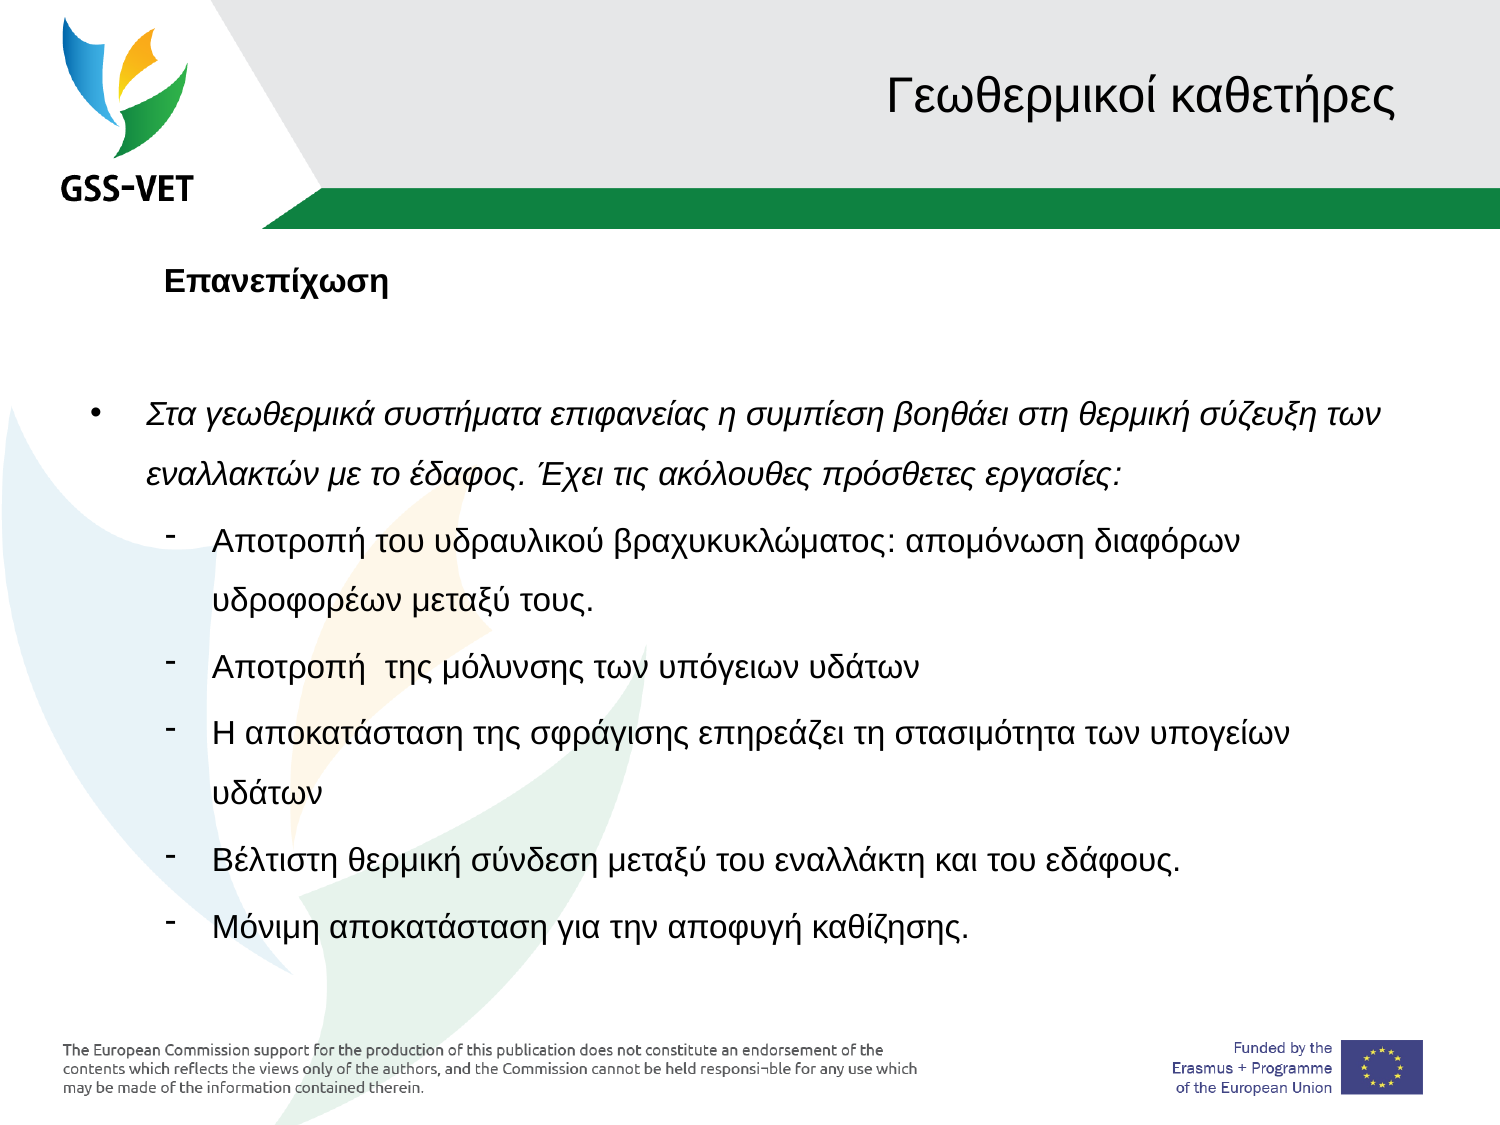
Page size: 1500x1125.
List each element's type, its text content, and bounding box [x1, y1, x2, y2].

picture [0, 0, 1500, 1125]
title Γεωθερμικοί καθετήρες [324, 0, 1425, 185]
list Επανεπίχωση Στα γεωθερμικά συστήματα επιφανείας η συμπίεση βοηθάει στη θερμική σύζευξη των εναλλακτών με το έδαφος. Έχει τις ακόλουθες πρόσθετες εργασίες: Αποτροπή του υδραυλικού βραχυκυκλώματος: απομόνωση διαφόρων υδροφορέων μεταξύ τους. Αποτροπή της μόλυνσης των υπόγειων υδάτων Η αποκατάσταση της σφράγισης επηρεάζει τη στασιμότητα των υπογείων υδάτων Βέλτιστη θερμική σύνδεση μεταξύ του εναλλάκτη και του εδάφους. Μόνιμη αποκατάσταση για την αποφυγή καθίζησης. [75, 231, 1425, 1047]
